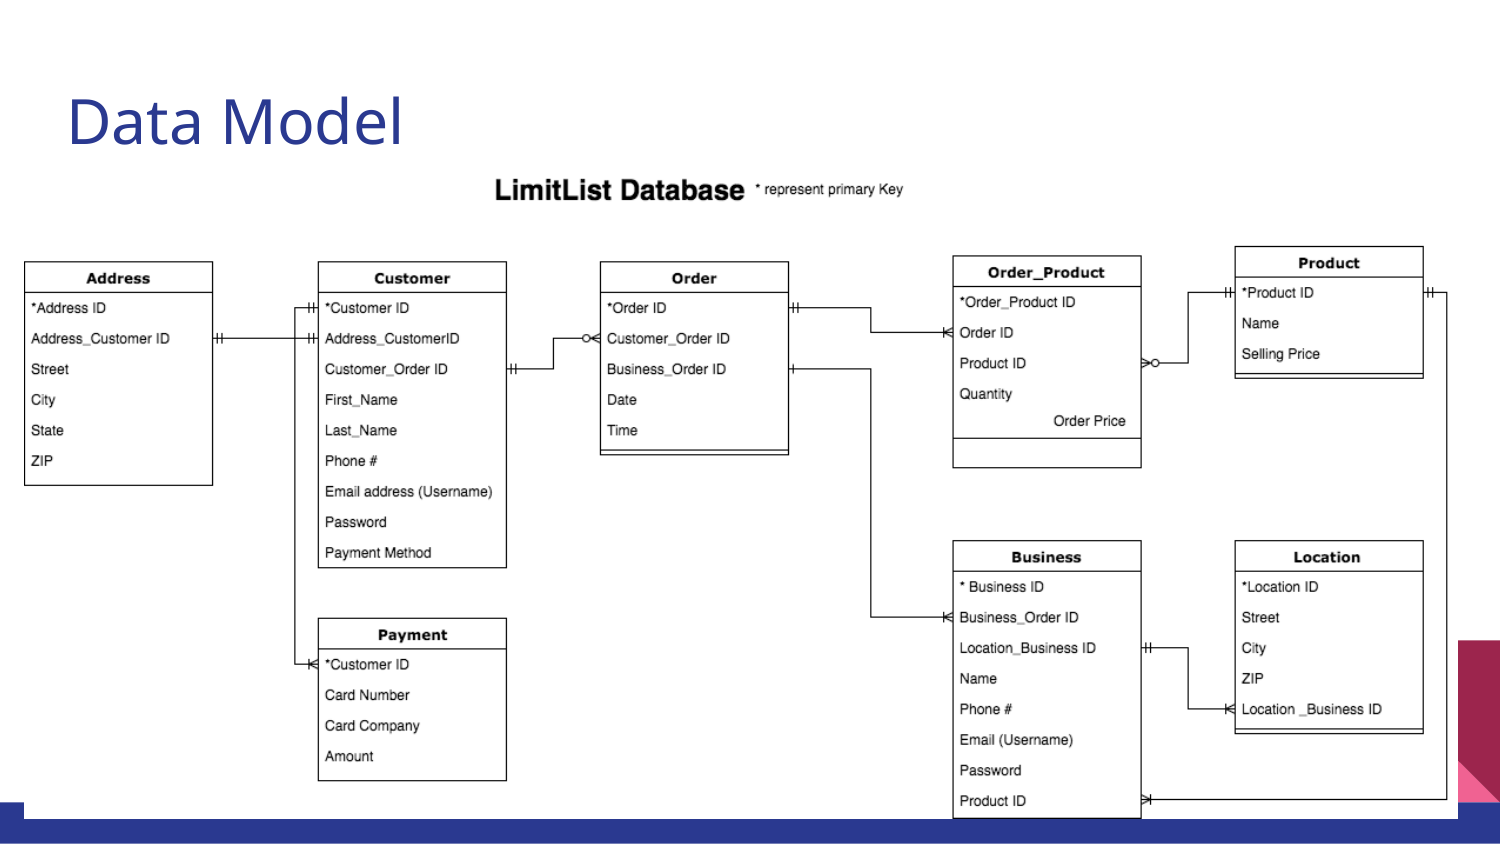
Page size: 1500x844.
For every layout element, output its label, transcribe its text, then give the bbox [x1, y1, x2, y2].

title Data Model [51, 67, 1449, 165]
picture [24, 166, 1458, 819]
